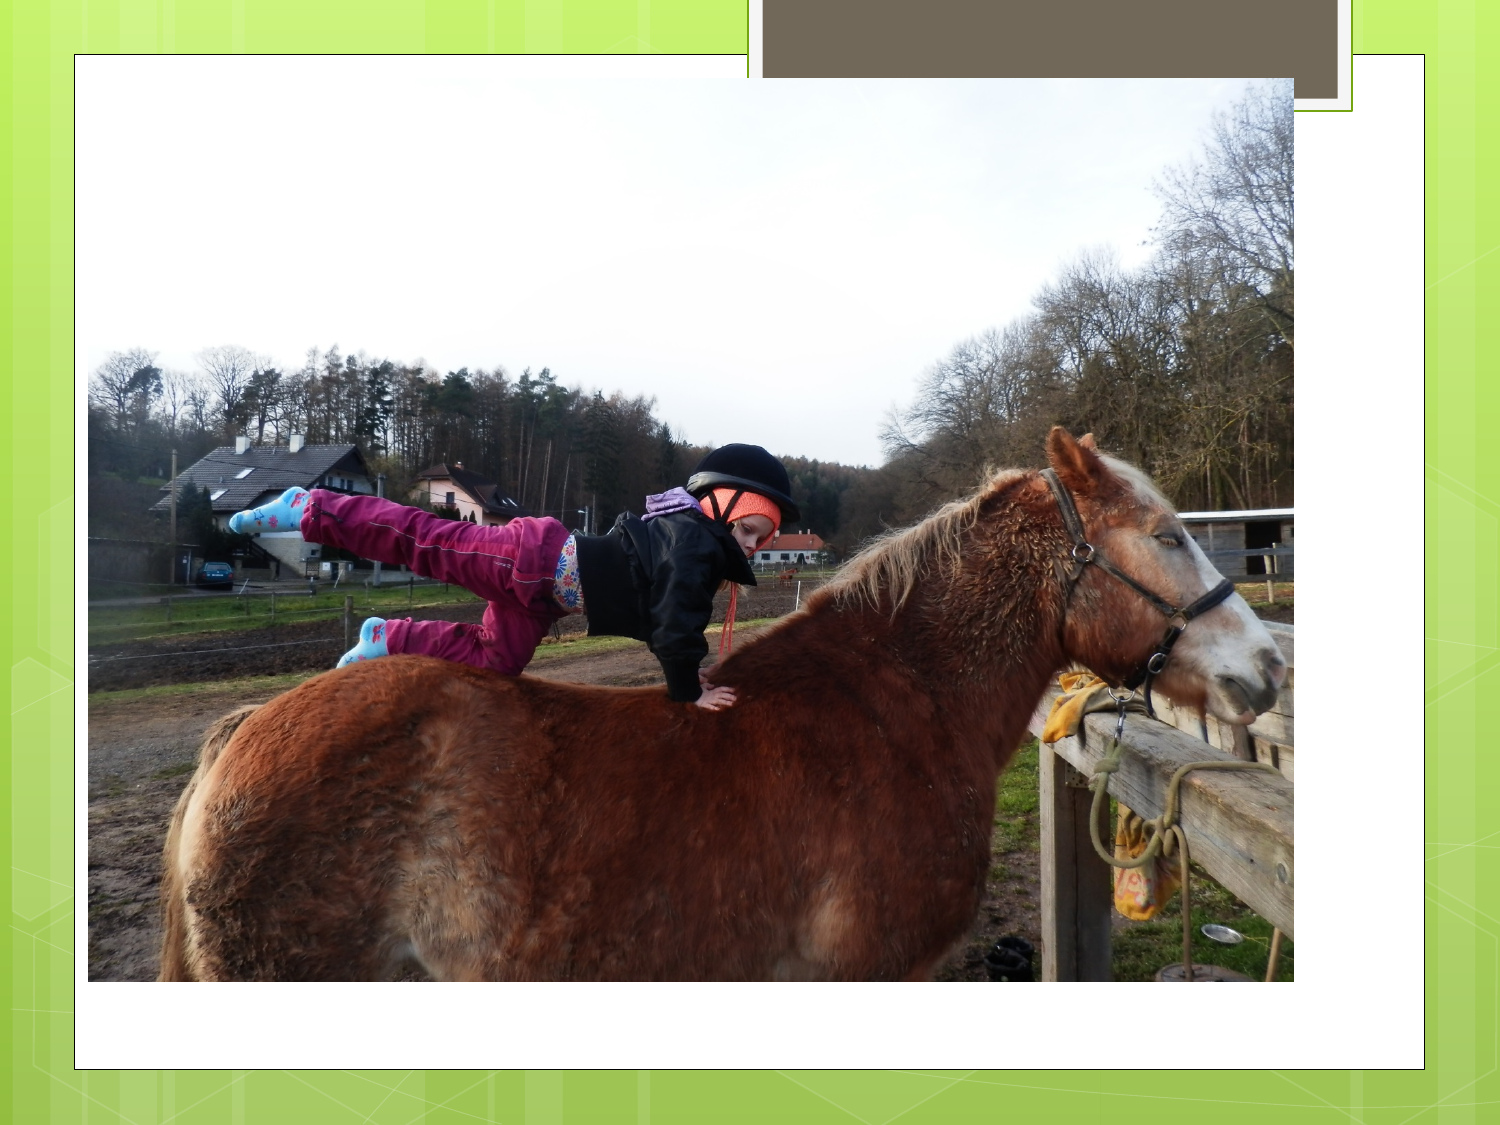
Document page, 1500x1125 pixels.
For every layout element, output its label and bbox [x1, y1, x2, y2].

picture [88, 77, 1294, 982]
